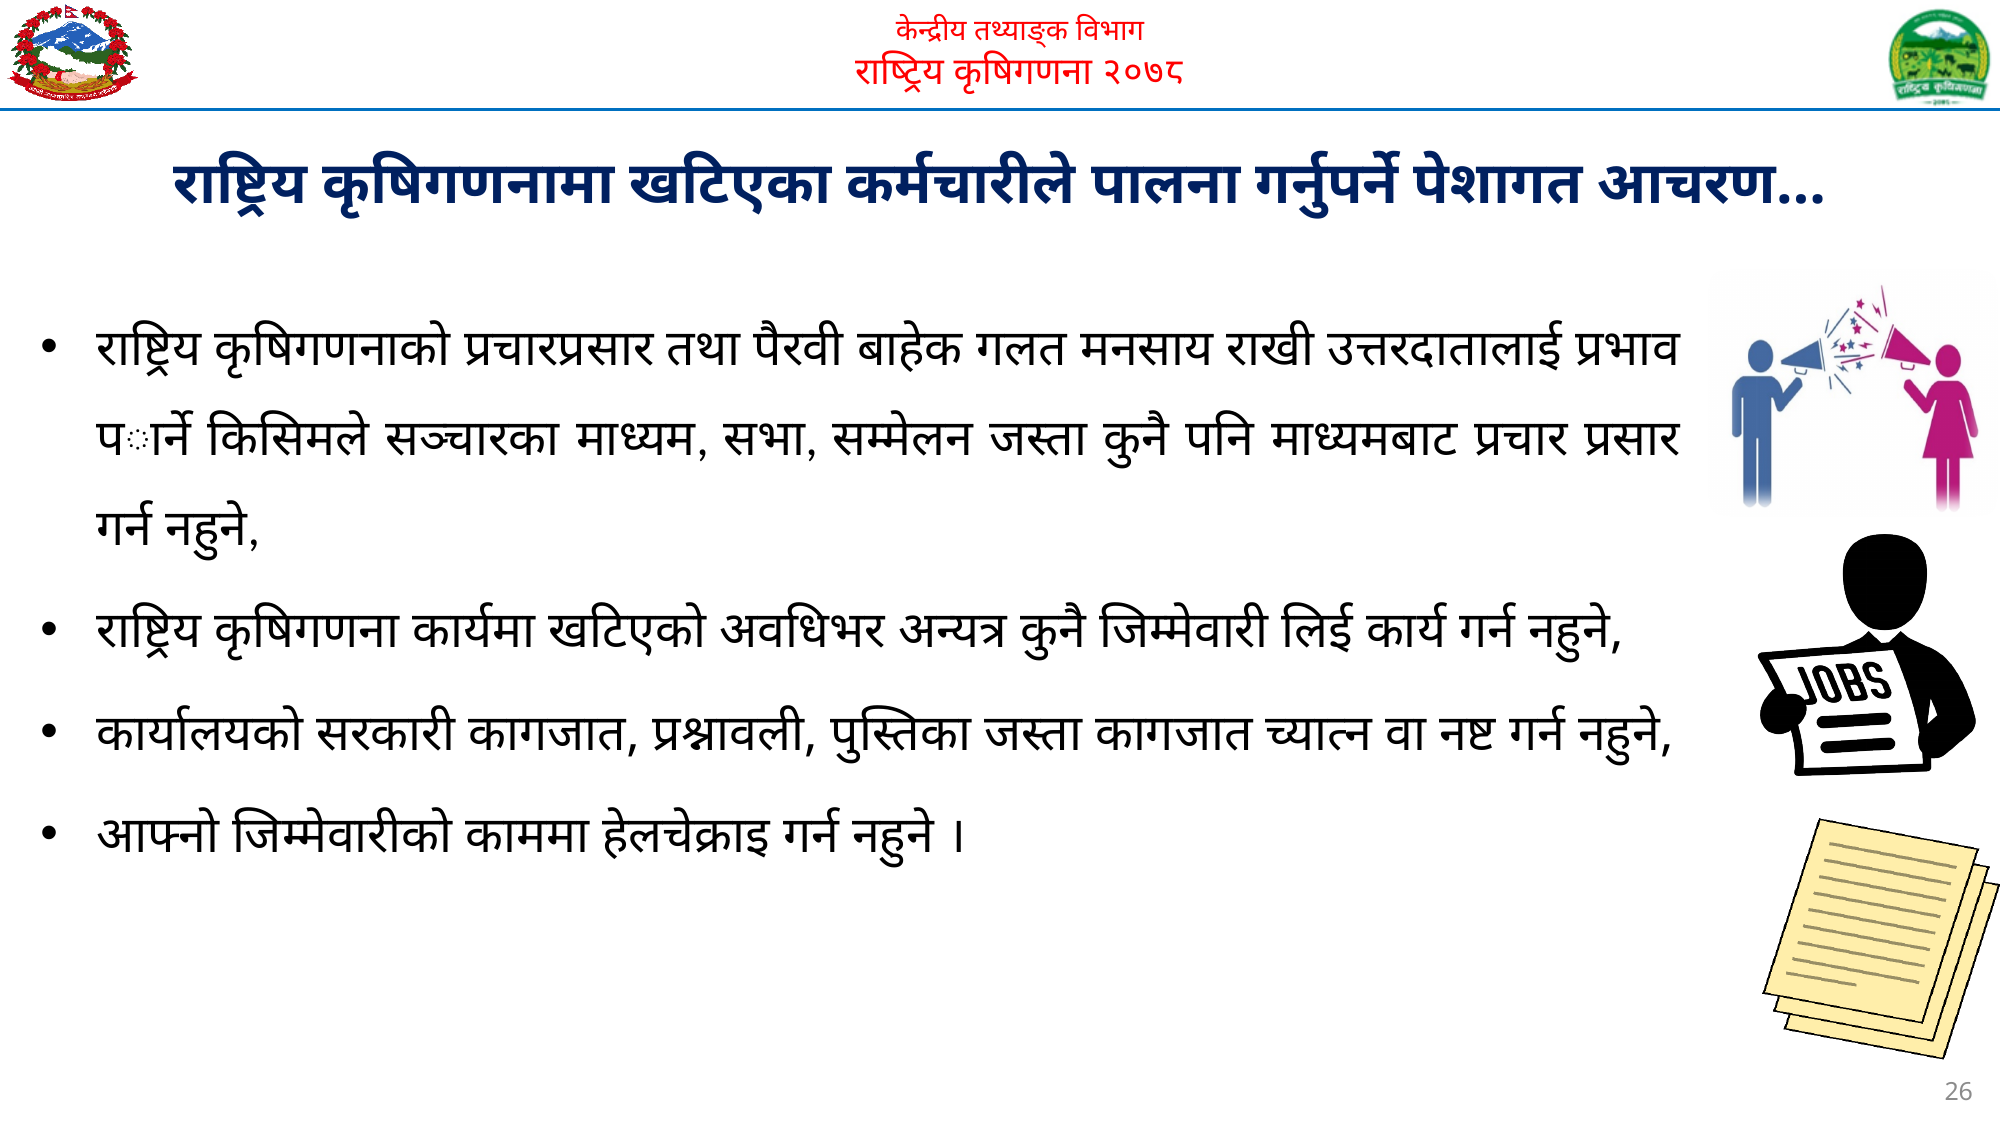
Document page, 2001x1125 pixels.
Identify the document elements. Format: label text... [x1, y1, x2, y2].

picture [1762, 818, 2000, 1061]
picture [7, 4, 138, 101]
text_box राष्ट्रिय कृषिगणनाको प्रचारप्रसार तथा पैरवी बाहेक गलत मनसाय राखी उत्तरदातालाई प्रभाव पार्ने किसिमले सञ्चारका माध्यम, सभा, सम्मेलन जस्ता कुनै पनि माध्यमबाट प्रचार प्रसार गर्न नहुने, राष्ट्रिय कृषिगणना कार्यमा खटिएको अवधिभर अन्यत्र कुनै जिम्मेवारी लिई कार्य गर्न नहुने, कार्यालयको सरकारी कागजात, प्रश्नावली, पुस्तिका जस्ता कागजात च्यात्न वा नष्ट गर्न नहुने, आफ्नो जिम्मेवारीको काममा हेलचेक्राइ गर्न नहुने । [25, 277, 1695, 871]
picture [1707, 268, 1999, 518]
picture [1887, 4, 1993, 108]
text_box राष्ट्रिय कृषिगणनामा खटिएका कर्मचारीले पालना गर्नुपर्ने पेशागत आचरण… [0, 137, 2000, 223]
slide_number 26 [1918, 1068, 2000, 1118]
picture [1738, 534, 1994, 776]
